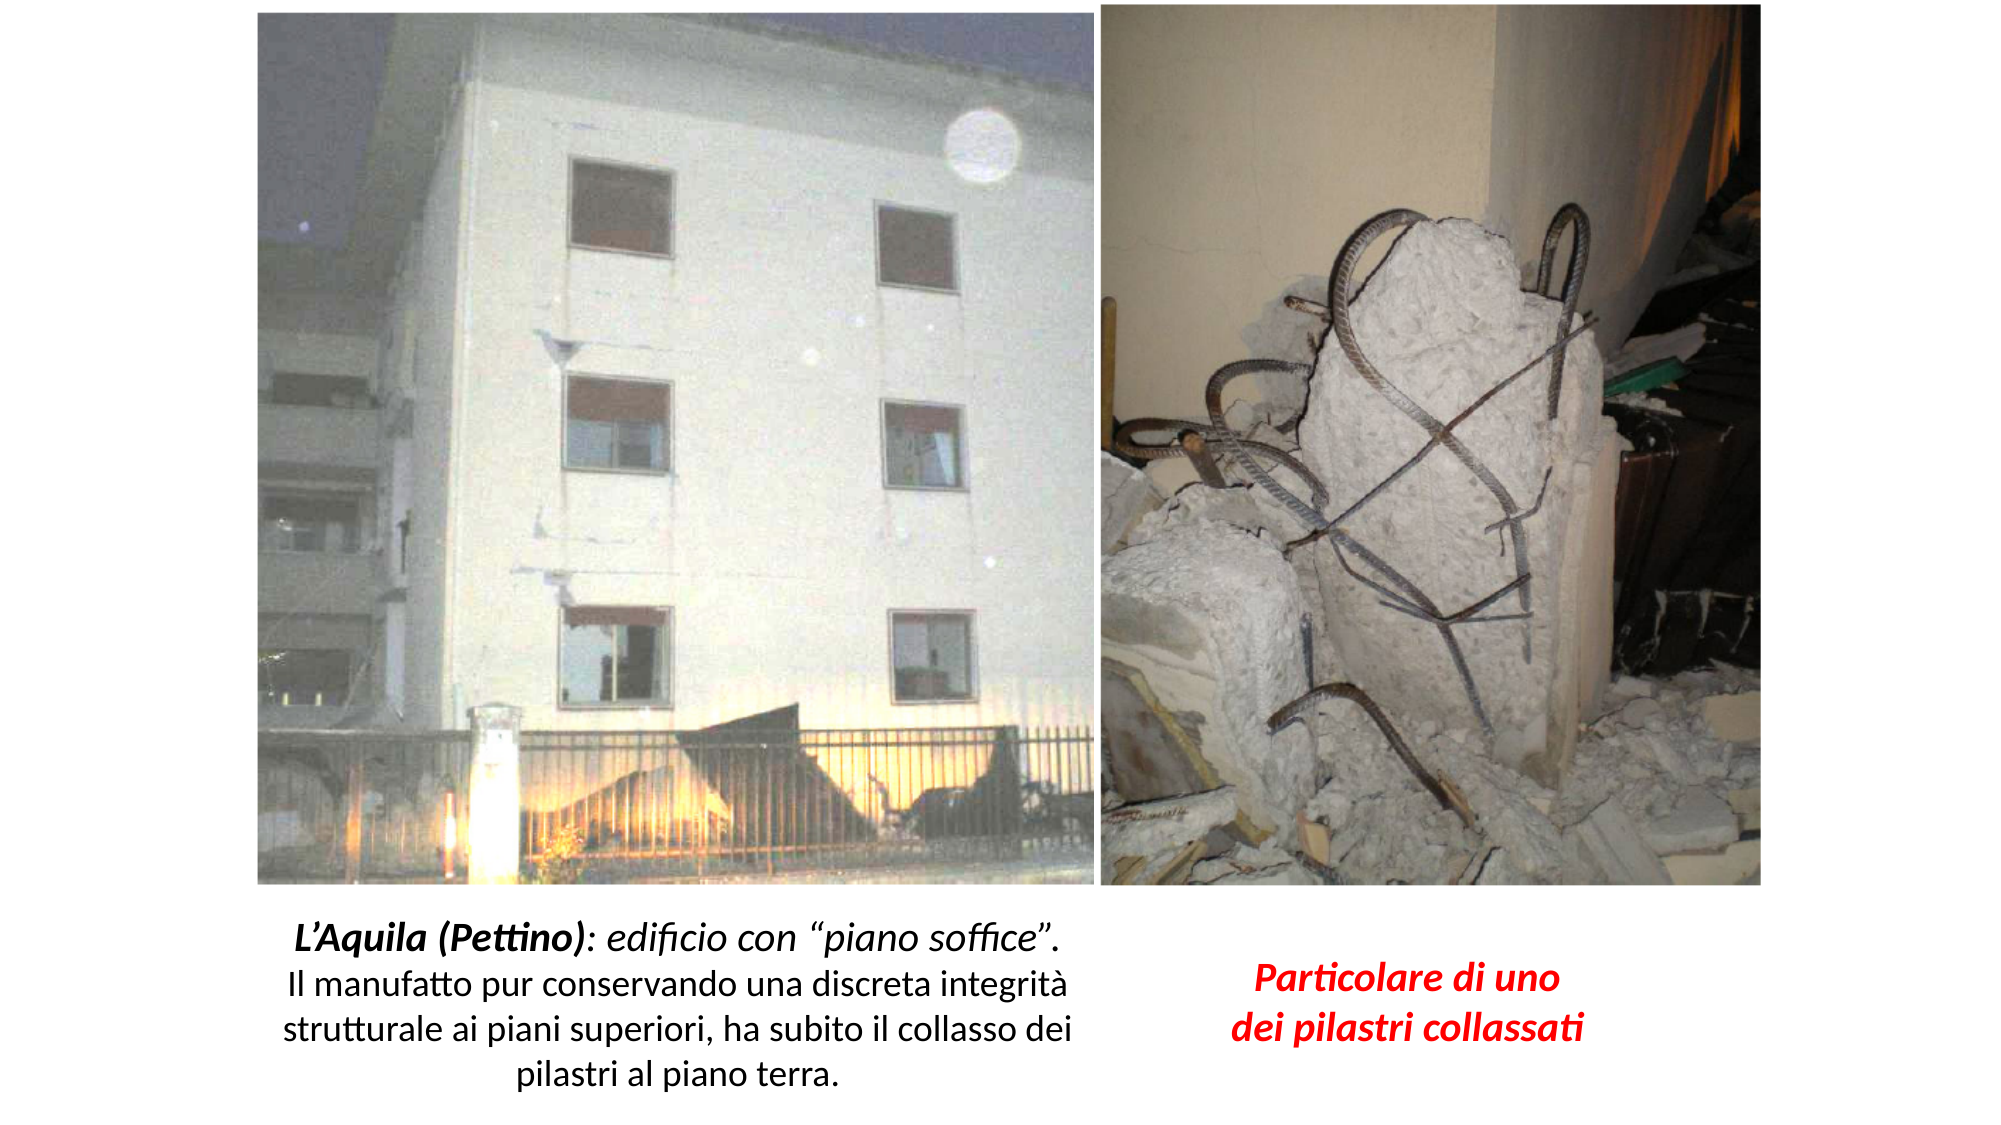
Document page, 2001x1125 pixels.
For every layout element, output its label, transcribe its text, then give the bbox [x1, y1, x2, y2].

picture [247, 0, 1768, 902]
text_box L’Aquila (Pettino): edificio con “piano soffice”. Il manufatto pur conservando una discreta integrità strutturale ai piani superiori, ha subito il collasso dei pilastri al piano terra. [267, 902, 1089, 1102]
text_box Particolare di uno dei pilastri collassati [1212, 942, 1603, 1058]
